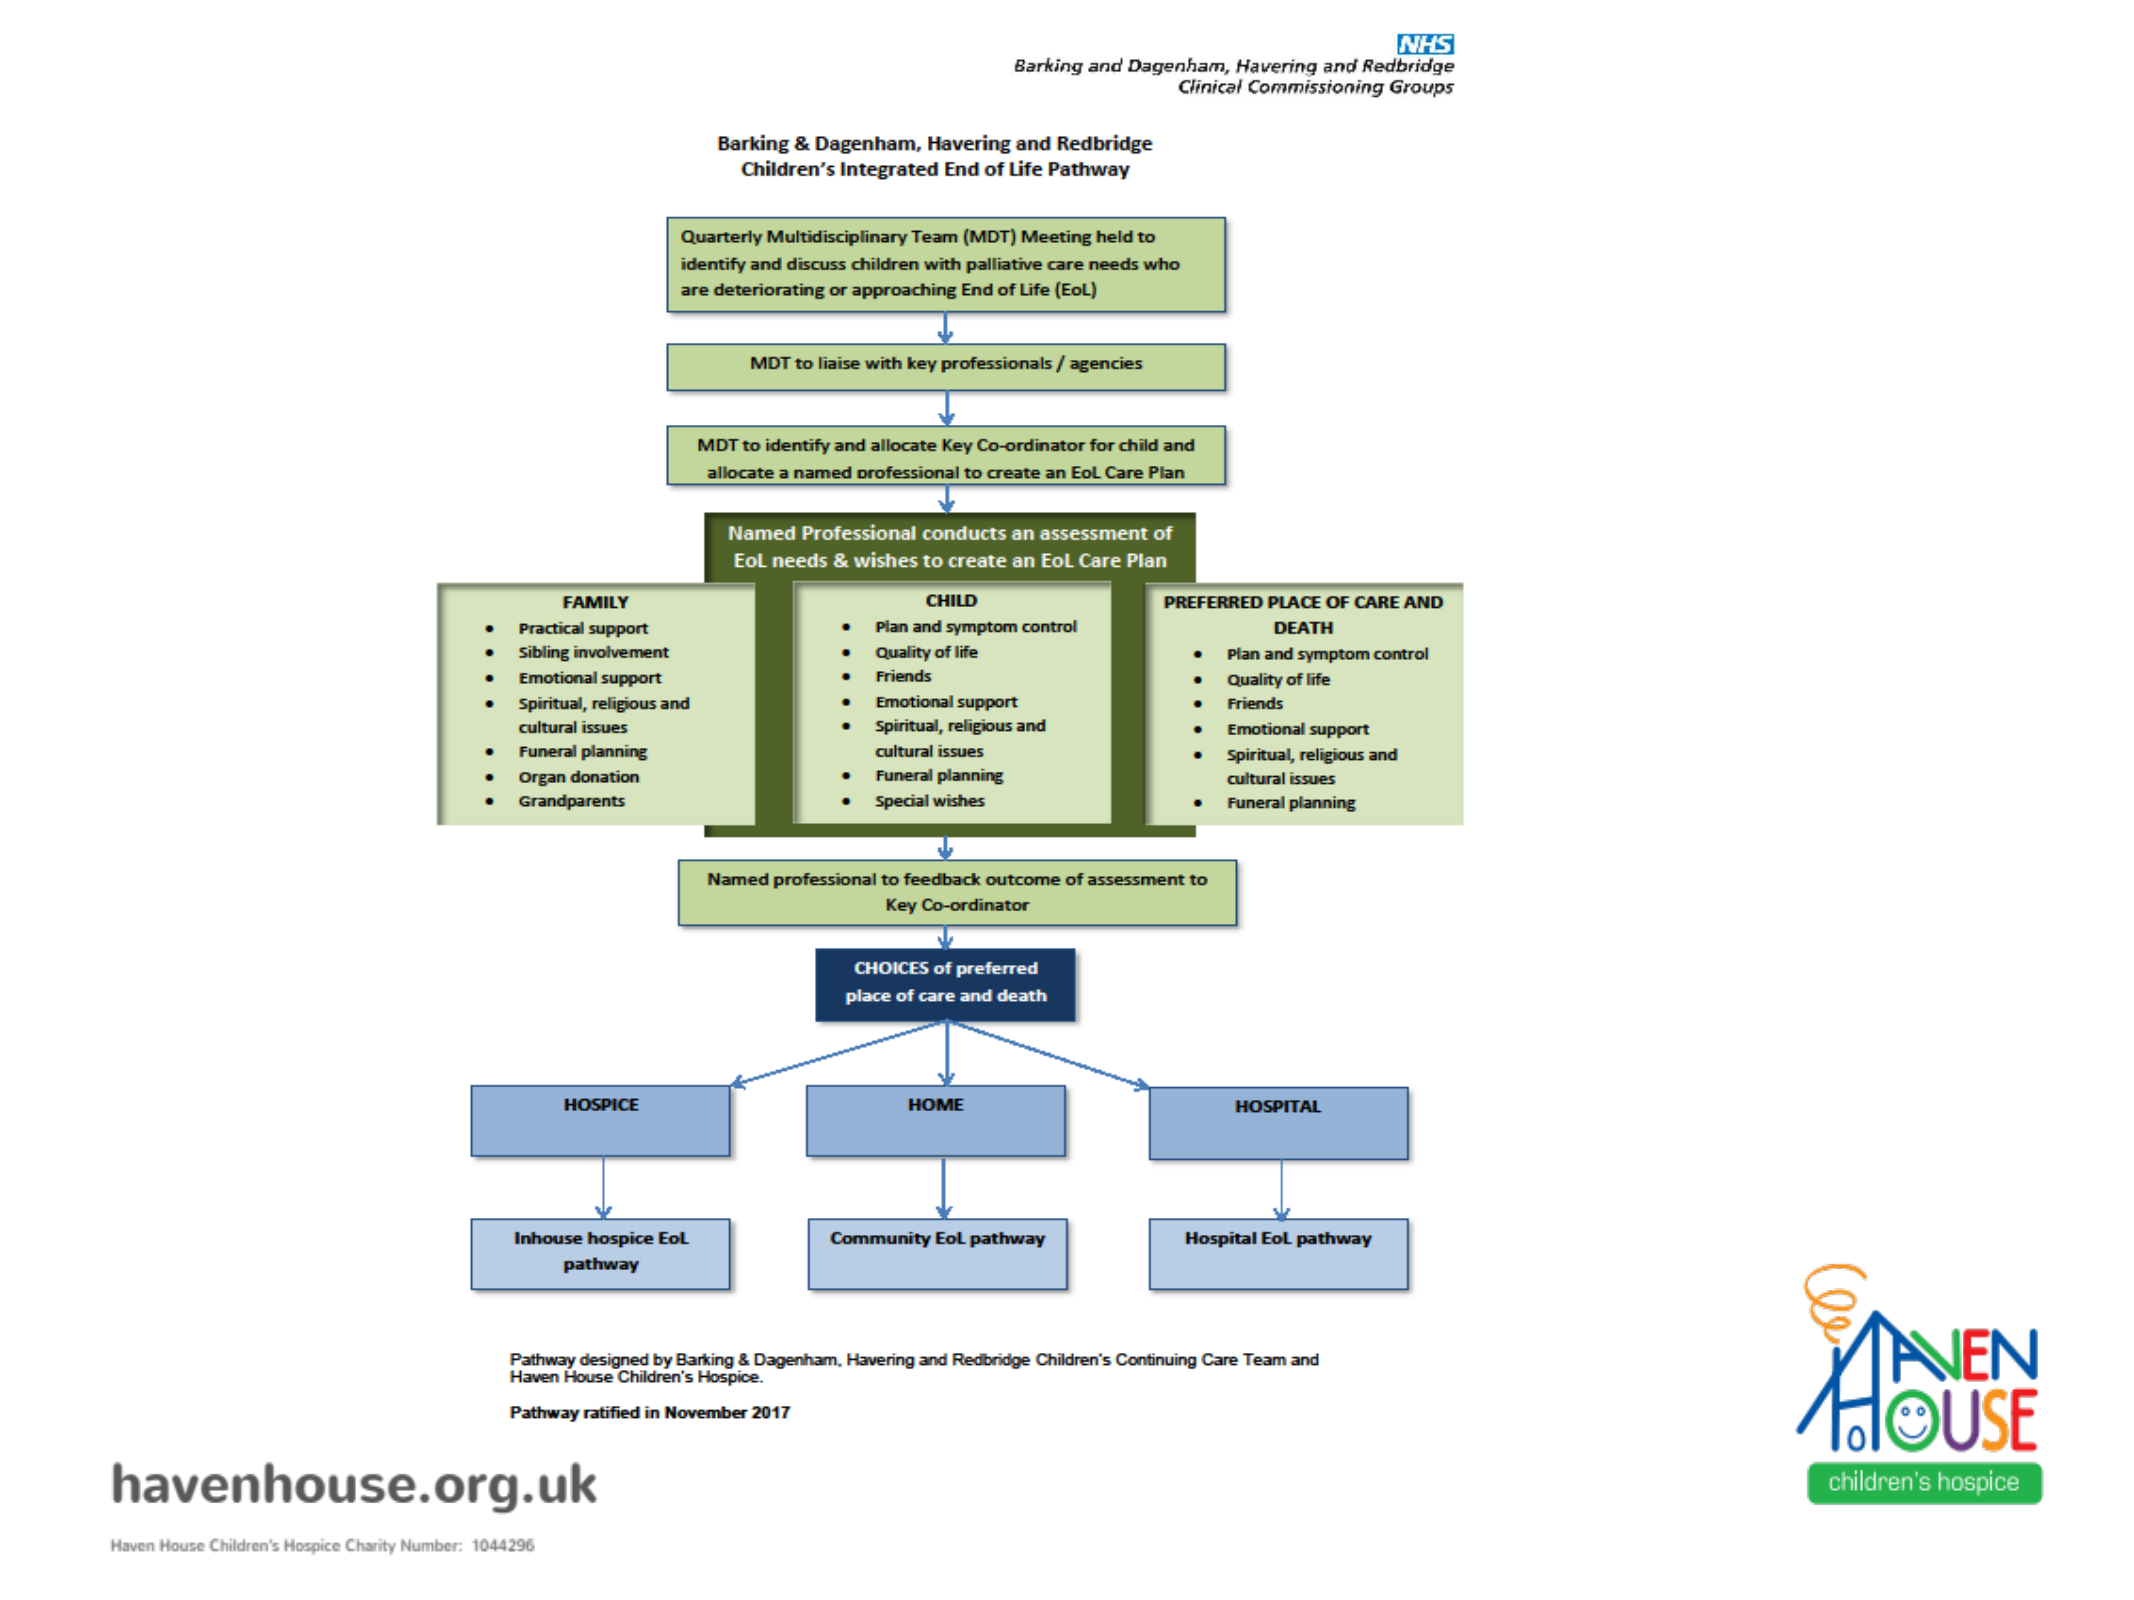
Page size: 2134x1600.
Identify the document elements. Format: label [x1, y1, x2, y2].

text_box [374, 6, 1496, 1446]
